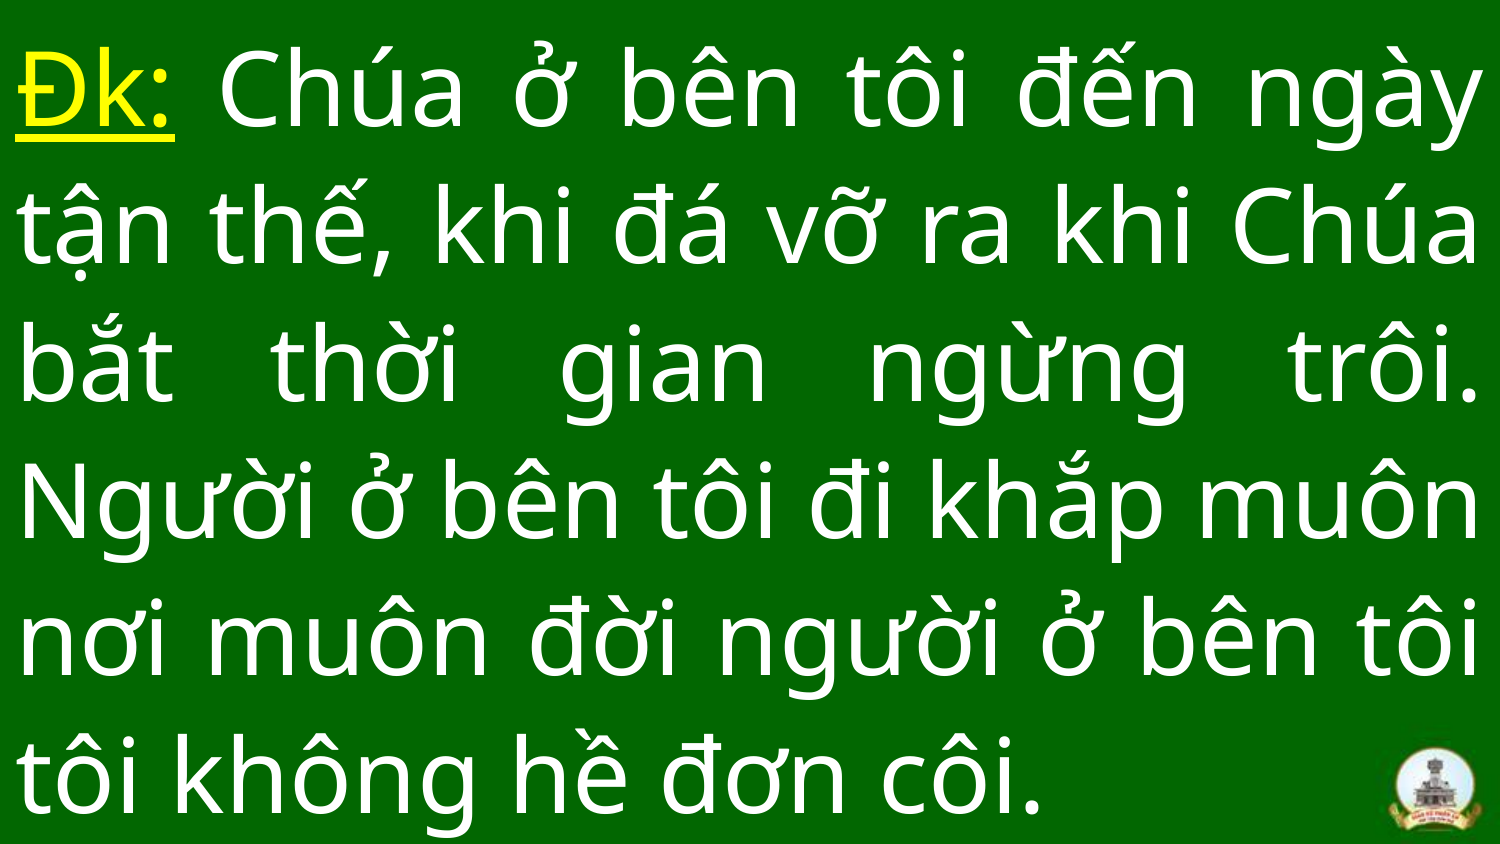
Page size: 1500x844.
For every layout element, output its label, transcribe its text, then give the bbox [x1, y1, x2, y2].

title Đk: Chúa ở bên tôi đến ngày tận thế, khi đá vỡ ra khi Chúa bắt thời gian ngừng trôi. Người ở bên tôi đi khắp muôn nơi muôn đời người ở bên tôi tôi không hề đơn côi. [0, 0, 1500, 844]
